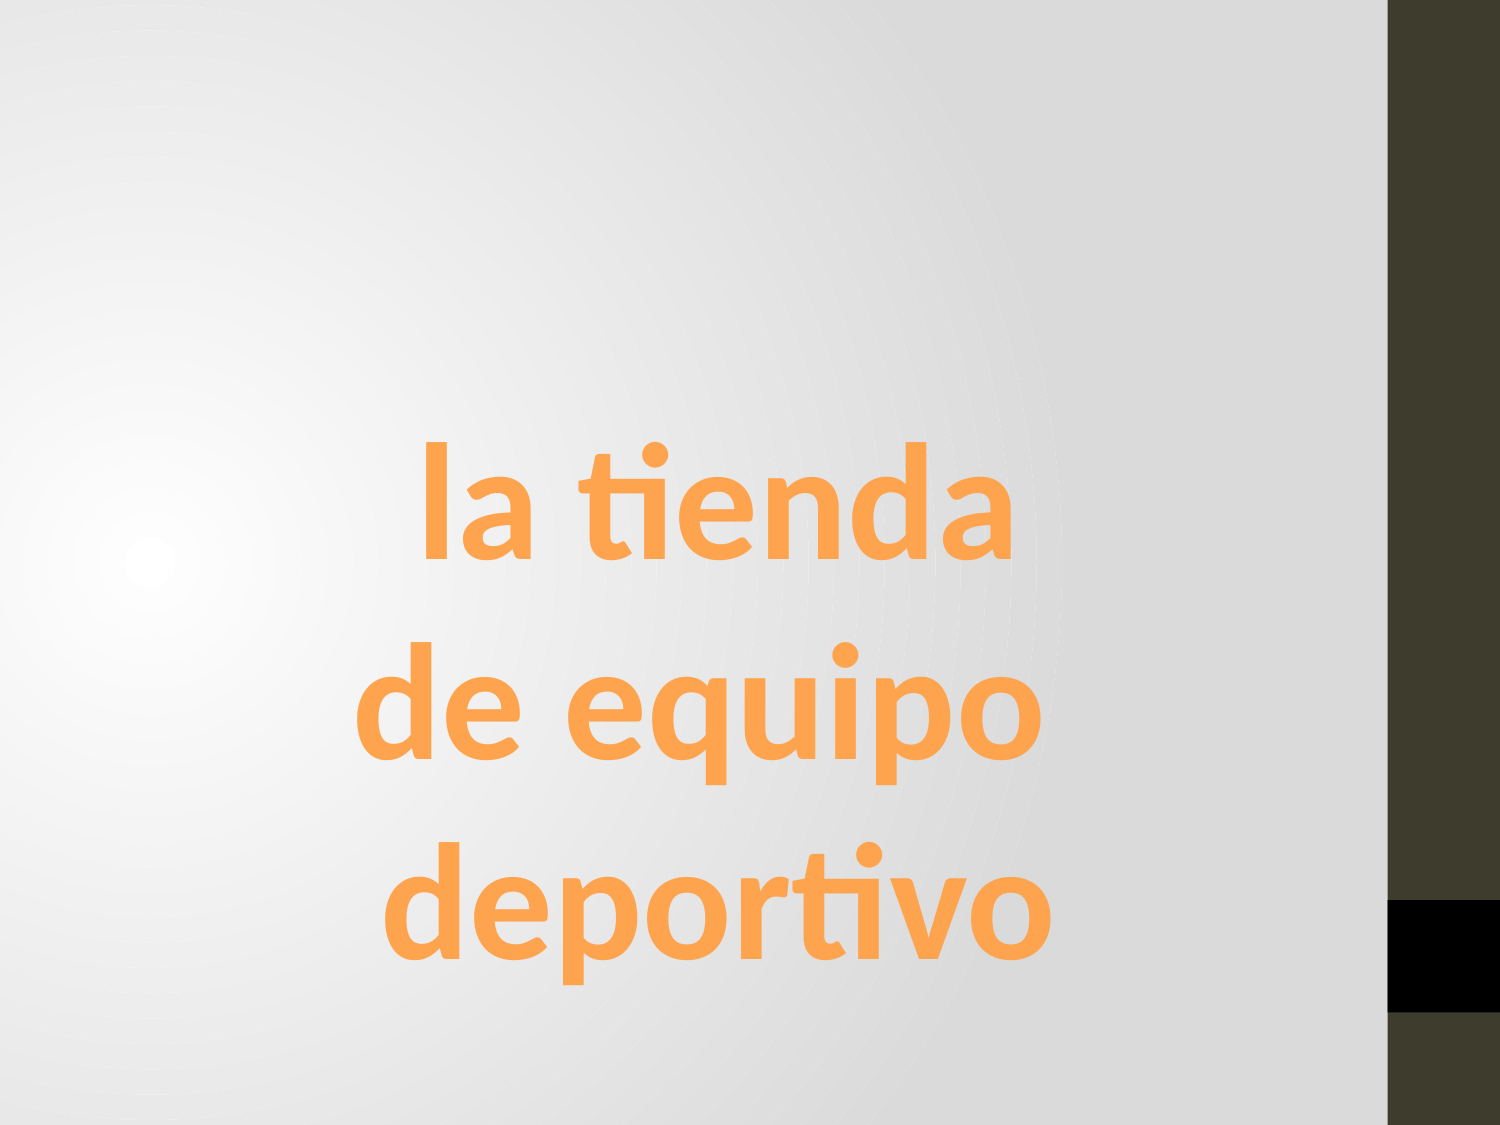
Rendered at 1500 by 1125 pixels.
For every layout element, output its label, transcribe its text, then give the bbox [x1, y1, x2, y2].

text_box la tienda de equipo deportivo [337, 385, 1100, 1001]
